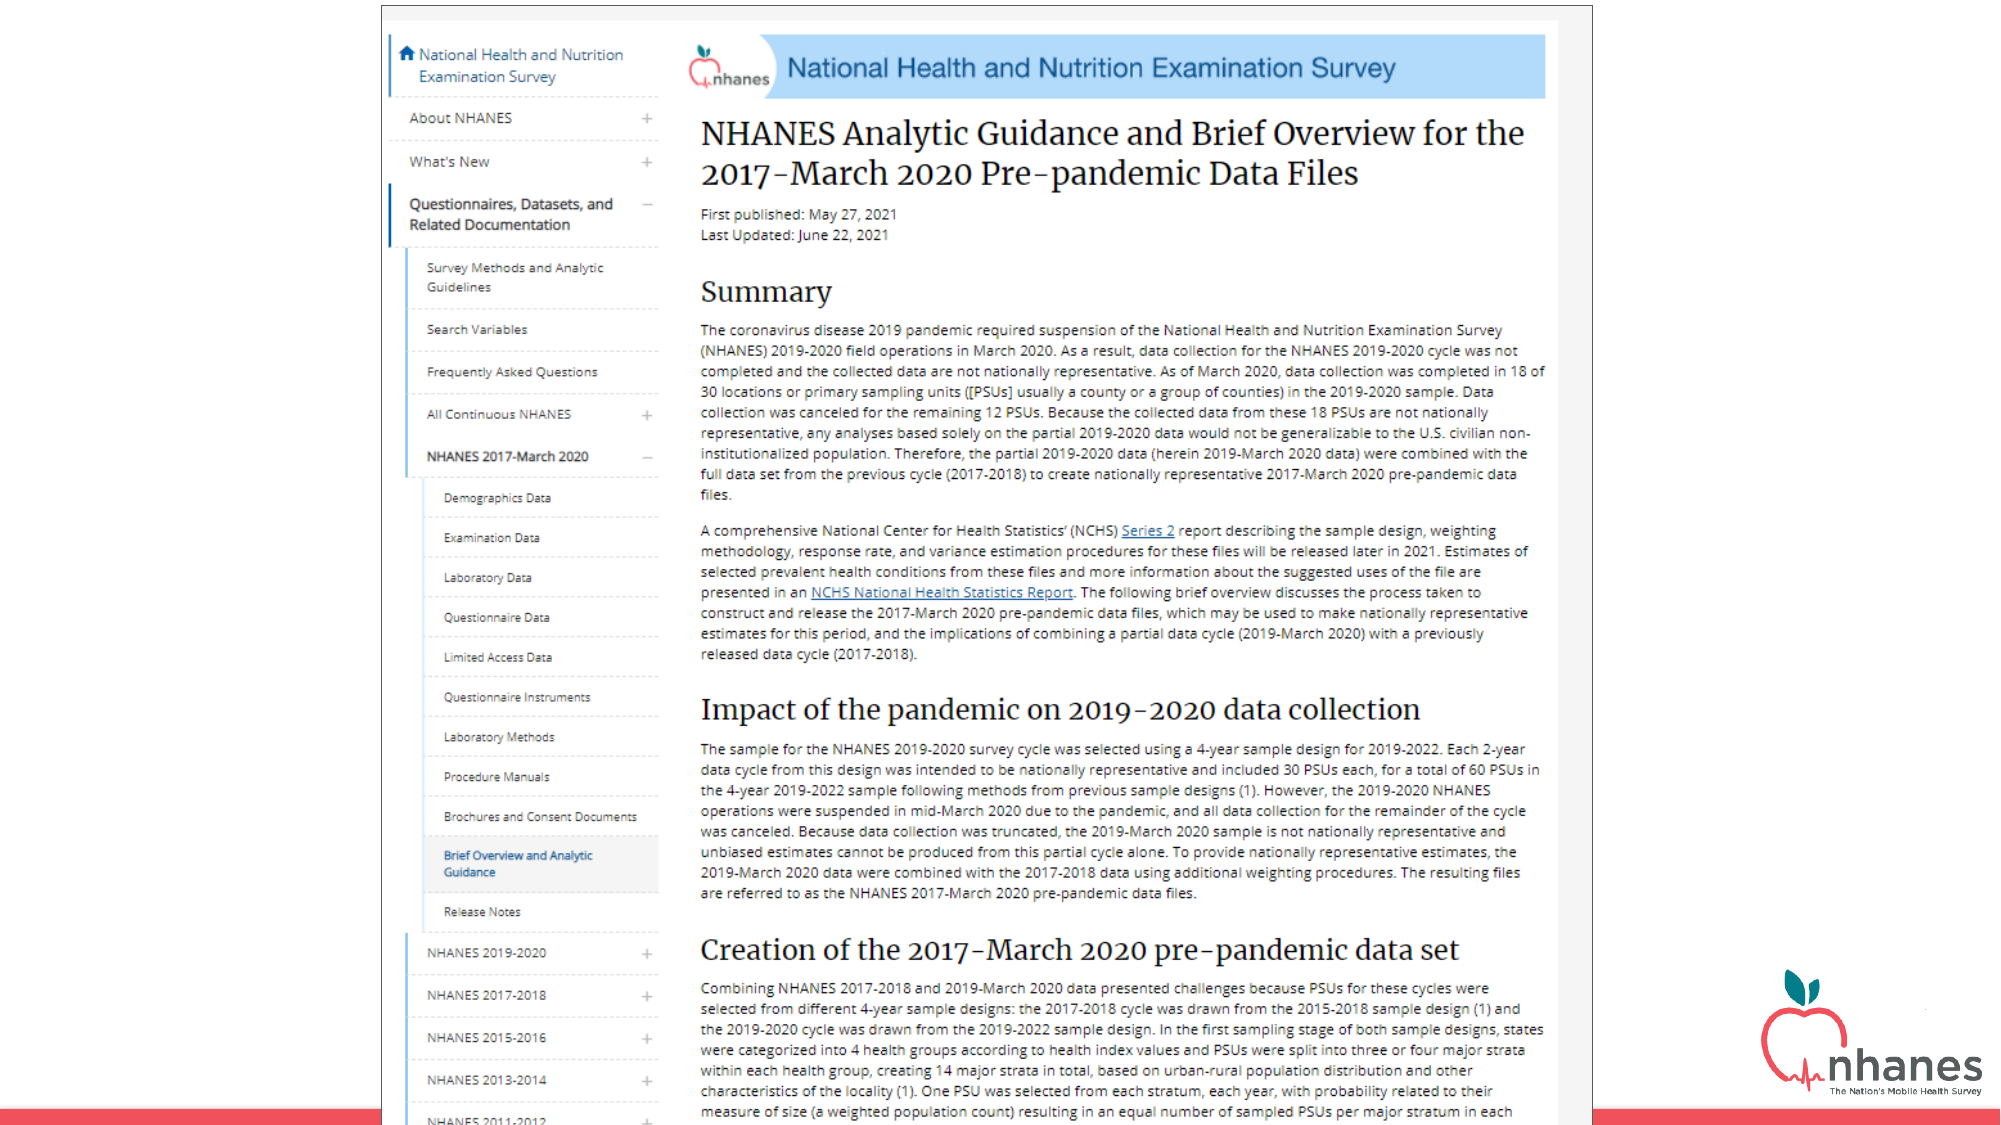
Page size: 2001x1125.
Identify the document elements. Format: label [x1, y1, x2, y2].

picture [380, 5, 1593, 1125]
picture [1761, 969, 1982, 1097]
